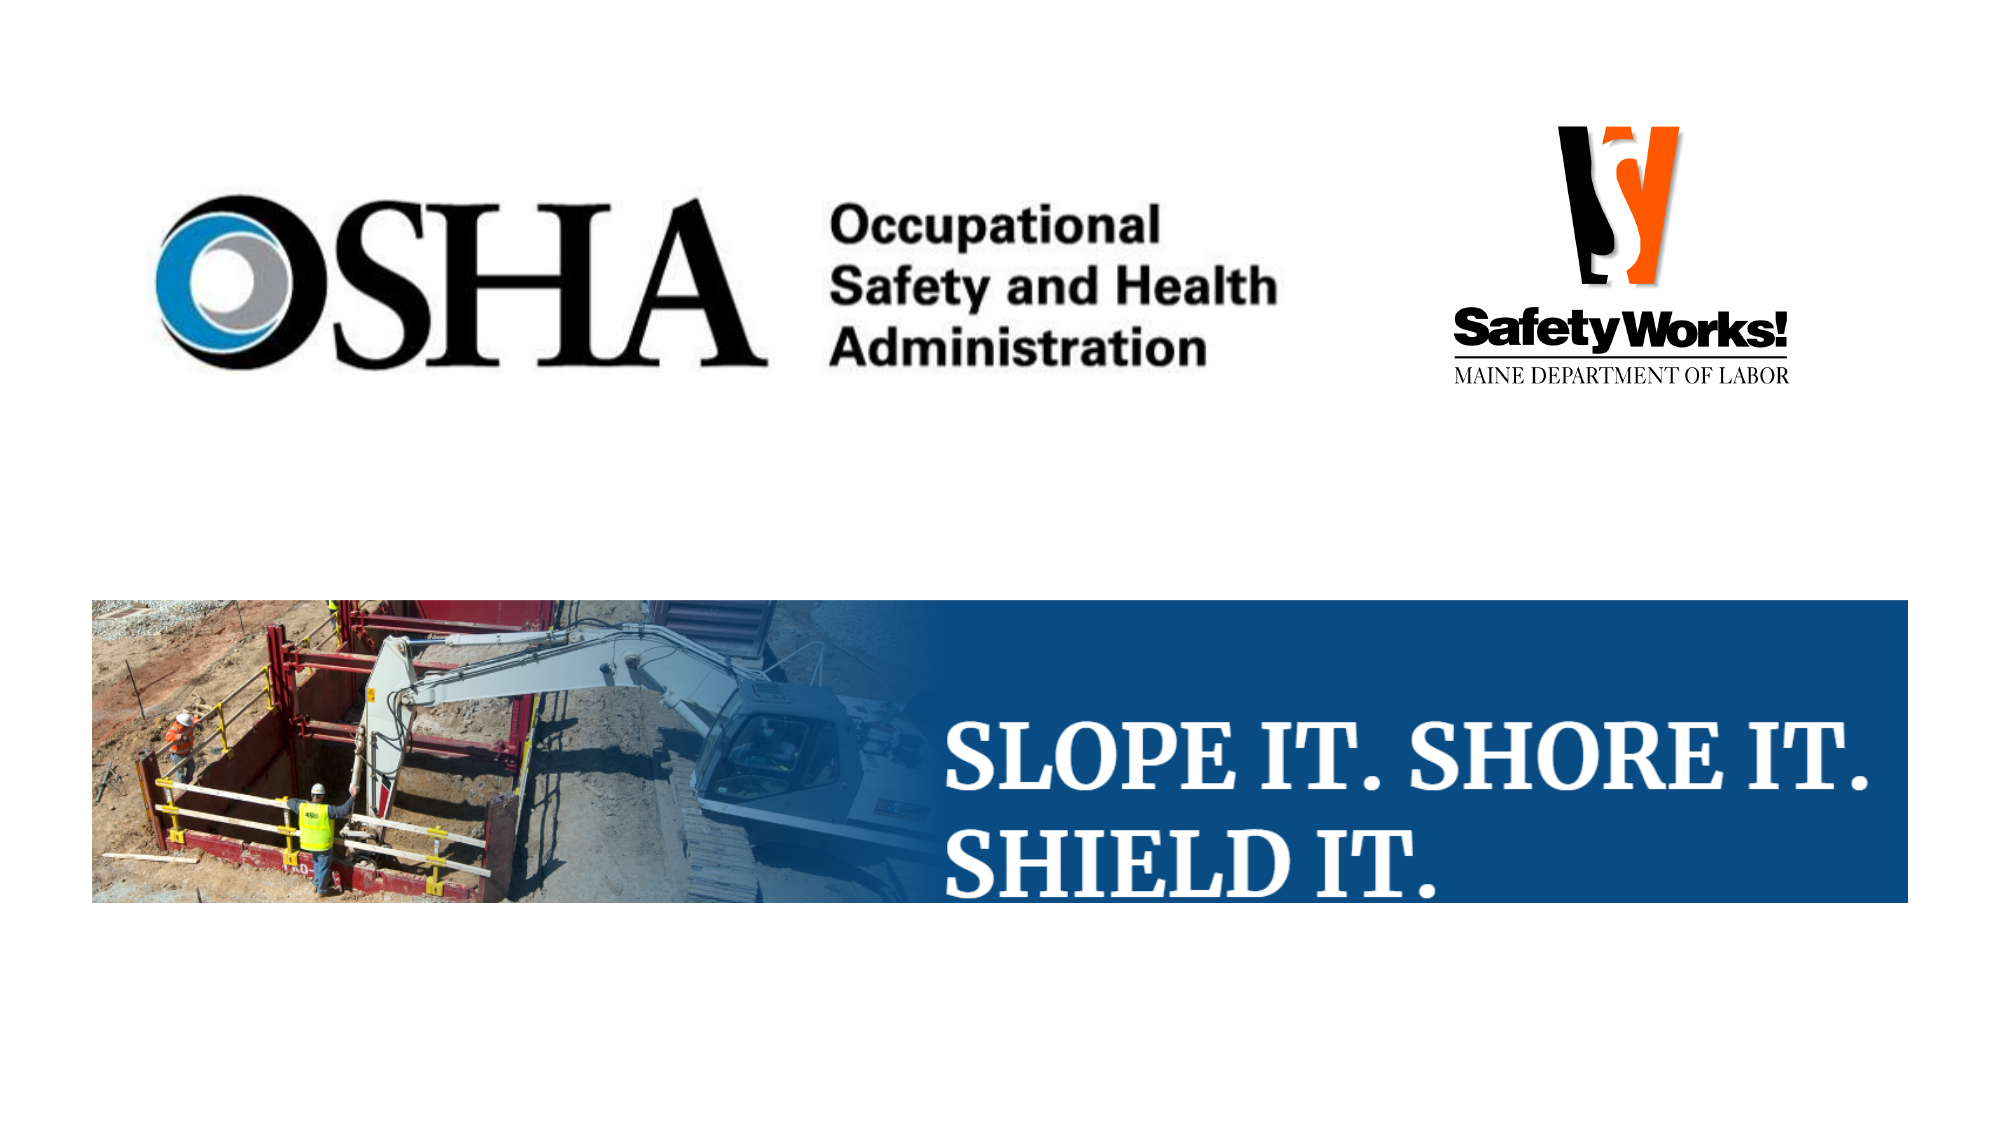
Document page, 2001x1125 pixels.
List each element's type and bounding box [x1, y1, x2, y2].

picture [1448, 125, 1794, 390]
picture [119, 105, 1350, 461]
picture [92, 598, 1908, 904]
